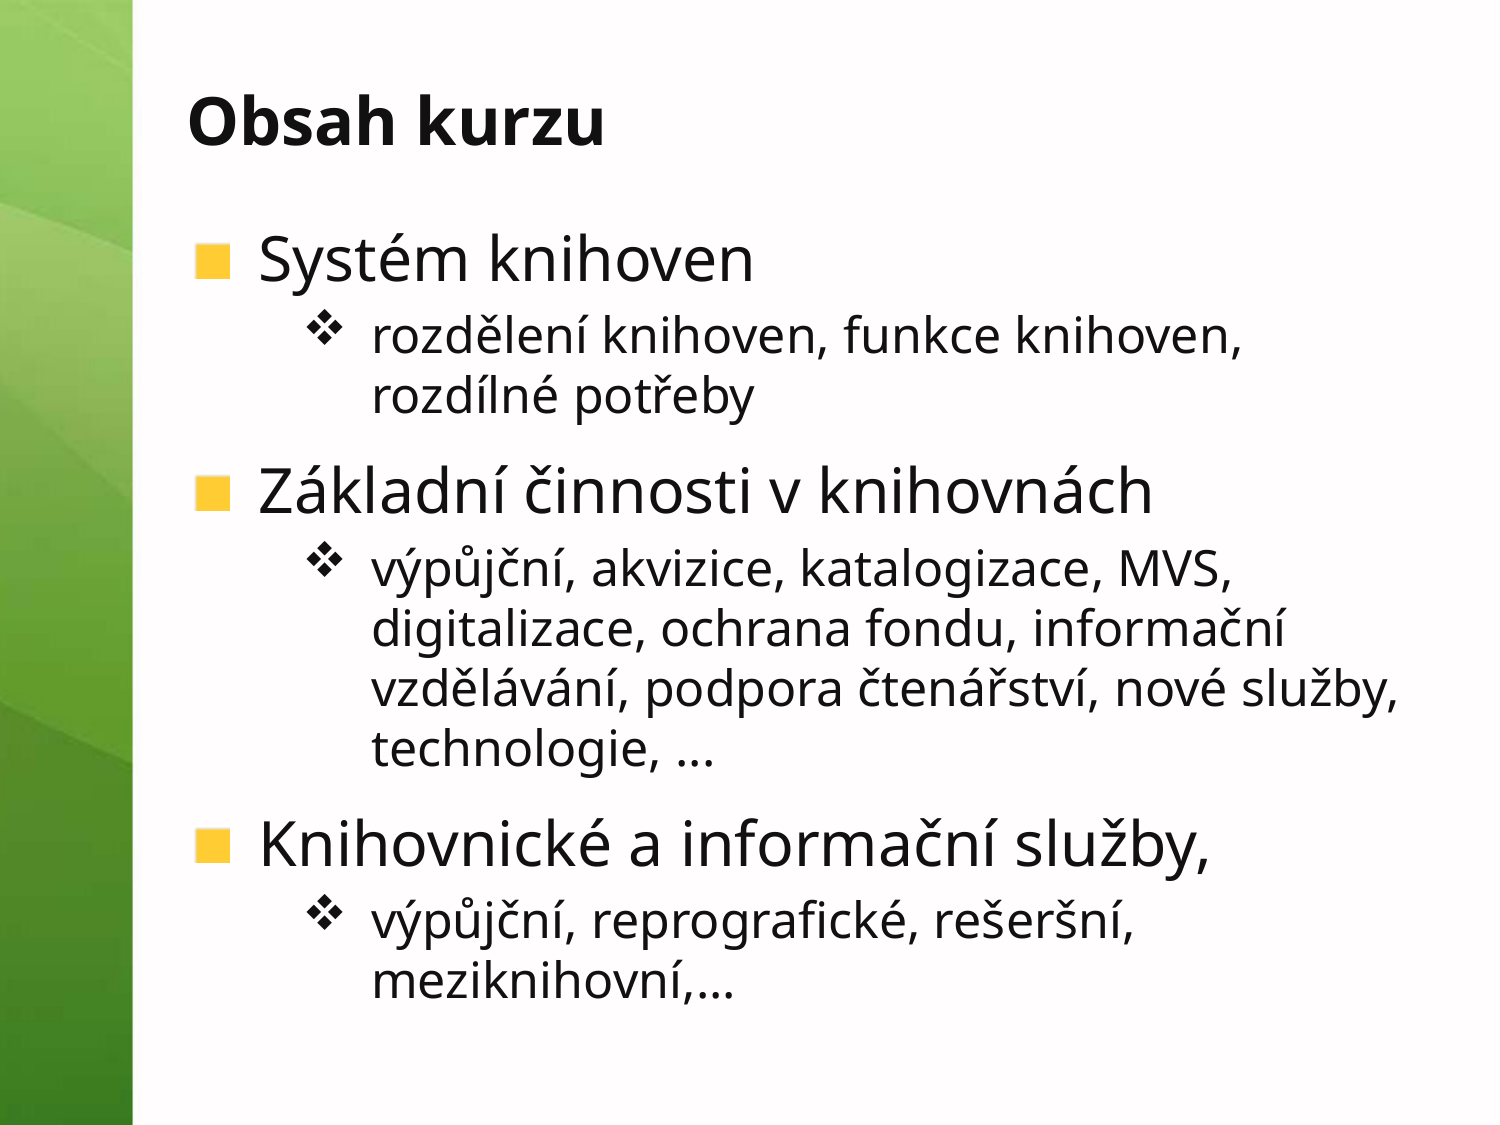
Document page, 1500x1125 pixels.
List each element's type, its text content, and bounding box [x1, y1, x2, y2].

picture [0, 0, 1500, 1125]
title Obsah kurzu [171, 77, 1447, 161]
list Systém knihoven rozdělení knihoven, funkce knihoven, rozdílné potřeby Základní činnosti v knihovnách výpůjční, akvizice, katalogizace, MVS, digitalizace, ochrana fondu, informační vzdělávání, podpora čtenářství, nové služby, technologie, ... Knihovnické a informační služby, výpůjční, reprografické, rešeršní, meziknihovní,... [171, 196, 1447, 1094]
